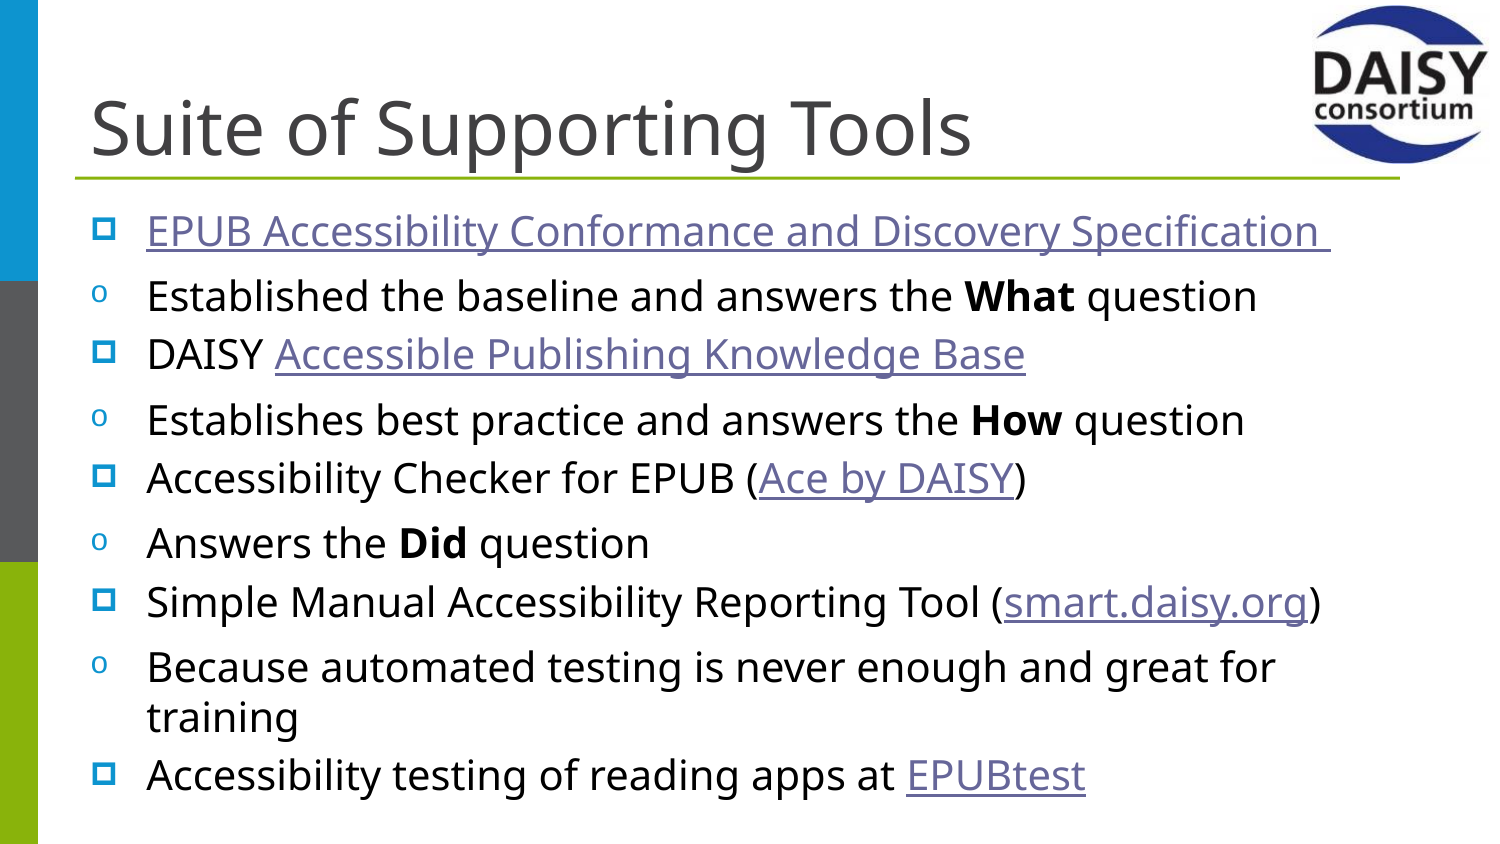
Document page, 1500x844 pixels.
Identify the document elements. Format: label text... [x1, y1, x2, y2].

picture [1312, 5, 1490, 164]
list EPUB Accessibility Conformance and Discovery Specification Established the baseline and answers the What question DAISY Accessible Publishing Knowledge Base Establishes best practice and answers the How question Accessibility Checker for EPUB (Ace by DAISY) Answers the Did question Simple Manual Accessibility Reporting Tool (smart.daisy.org) Because automated testing is never enough and great for training Accessibility testing of reading apps at EPUBtest [75, 196, 1425, 844]
title Suite of Supporting Tools [75, 34, 1425, 179]
